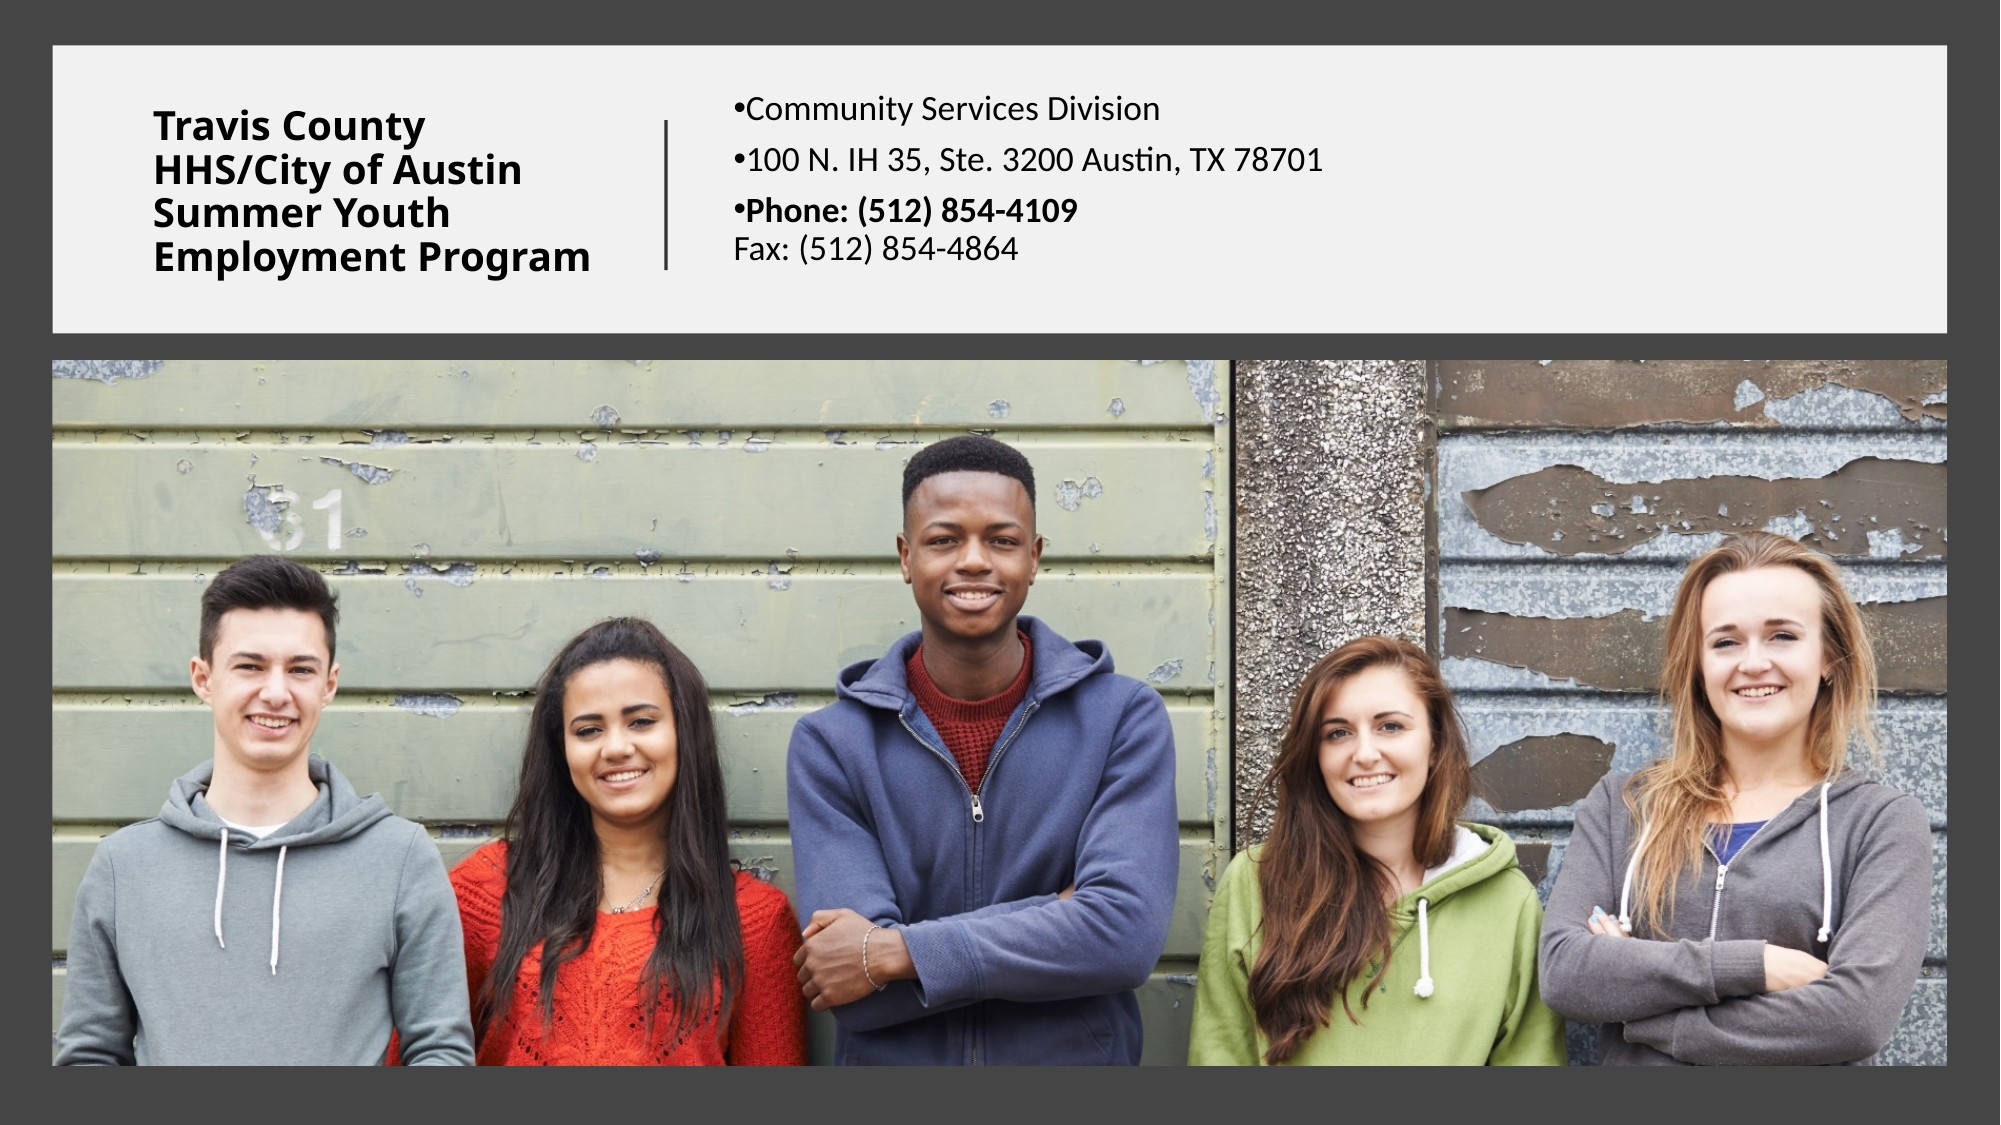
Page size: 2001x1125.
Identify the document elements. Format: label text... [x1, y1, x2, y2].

text_box [52, 44, 1948, 334]
title Travis County HHS/City of Austin Summer Youth Employment Program [138, 82, 612, 304]
text_box Community Services Division 100 N. IH 35, Ste. 3200 Austin, TX 78701 Phone: (512) 854-4109 Fax: (512) 854-4864 [718, 82, 1863, 304]
text_box [0, 0, 2000, 1125]
picture [52, 359, 1947, 1066]
